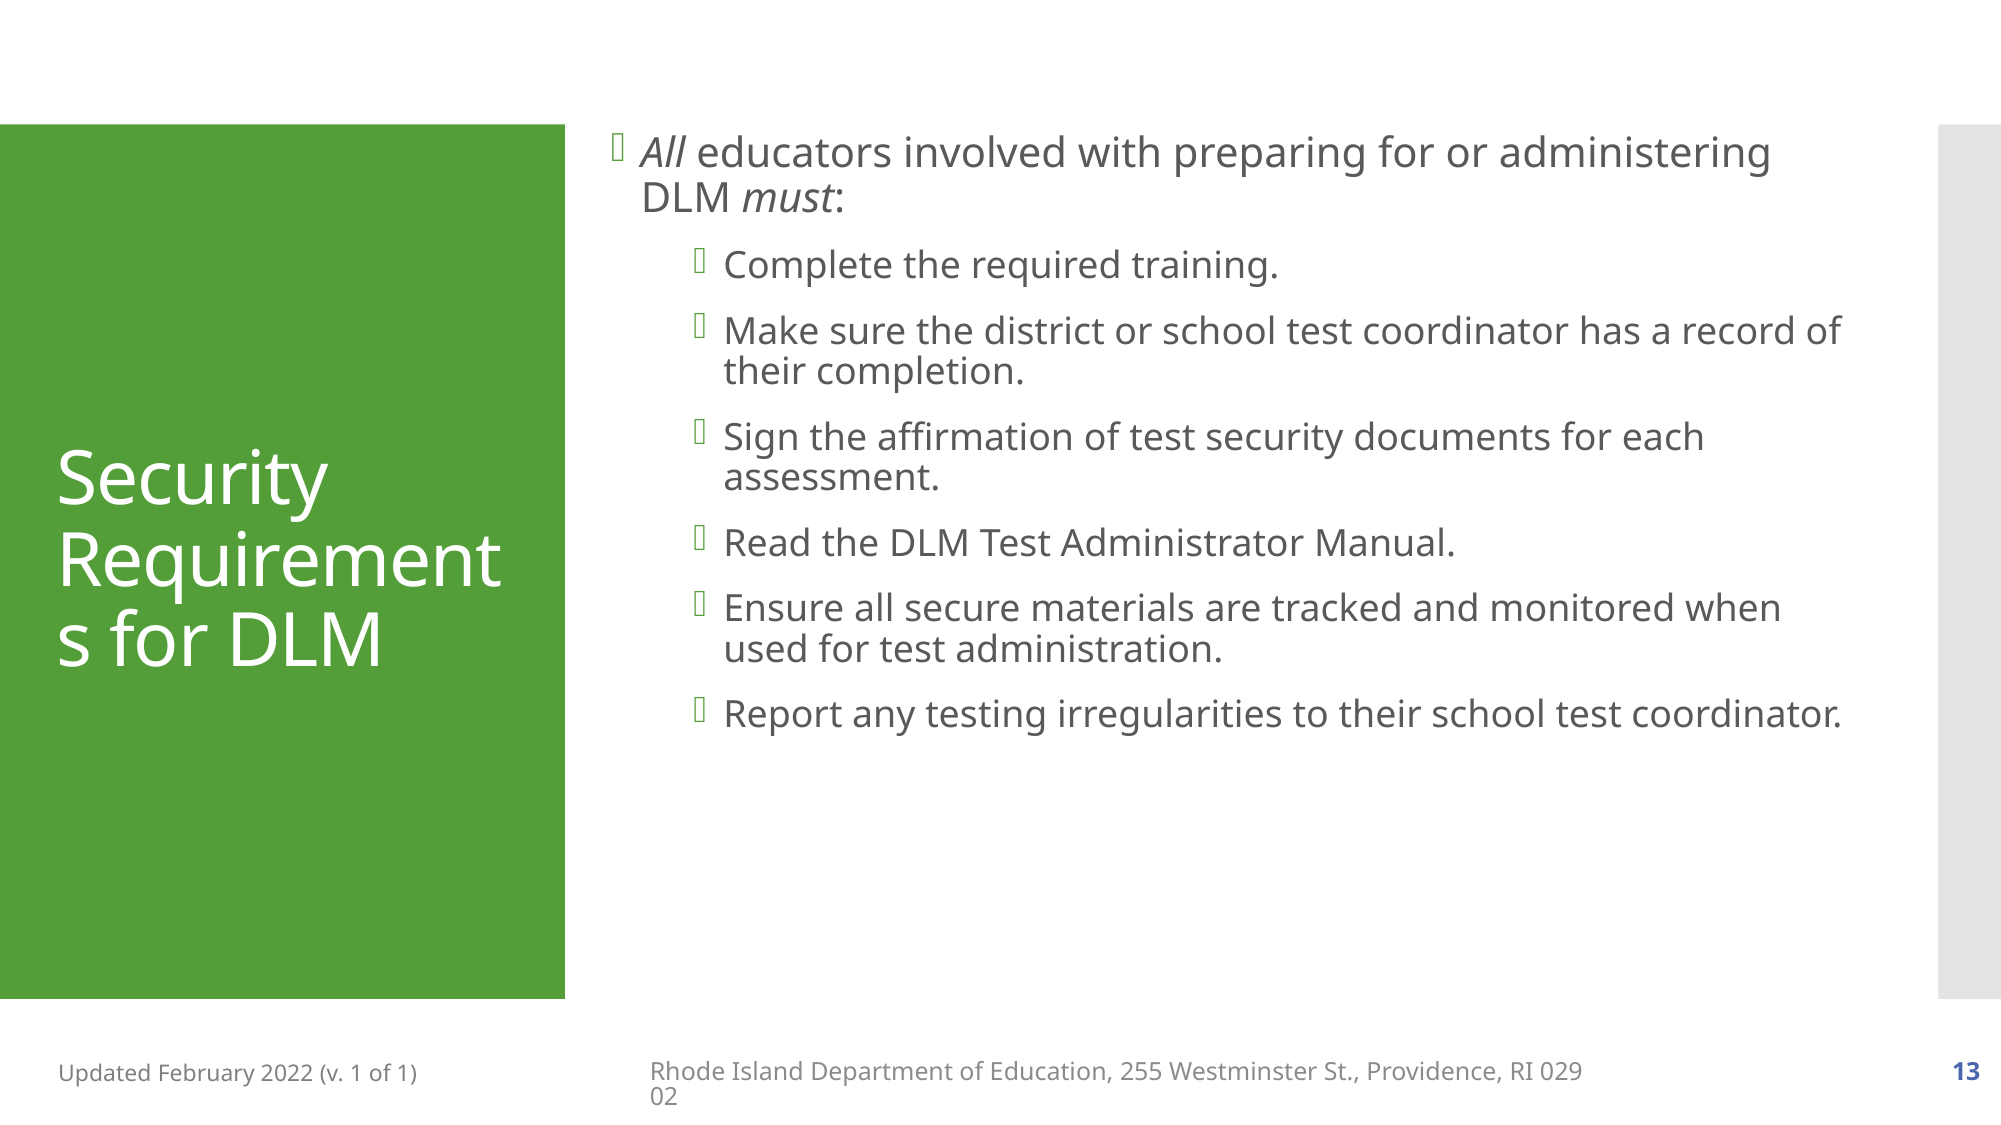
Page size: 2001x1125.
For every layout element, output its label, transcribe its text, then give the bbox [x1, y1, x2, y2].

slide_number 13 [1744, 1042, 1996, 1103]
title Security Requirements for DLM [41, 184, 525, 940]
list All educators involved with preparing for or administering DLM must: Complete the required training. Make sure the district or school test coordinator has a record of their completion. Sign the affirmation of test security documents for each assessment. Read the DLM Test Administrator Manual. Ensure all secure materials are tracked and monitored when used for test administration. Report any testing irregularities to their school test coordinator. [595, 123, 1881, 1000]
footer Rhode Island Department of Education, 255 Westminster St., Providence, RI 02902 [634, 1042, 1605, 1103]
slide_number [43, 1042, 493, 1103]
